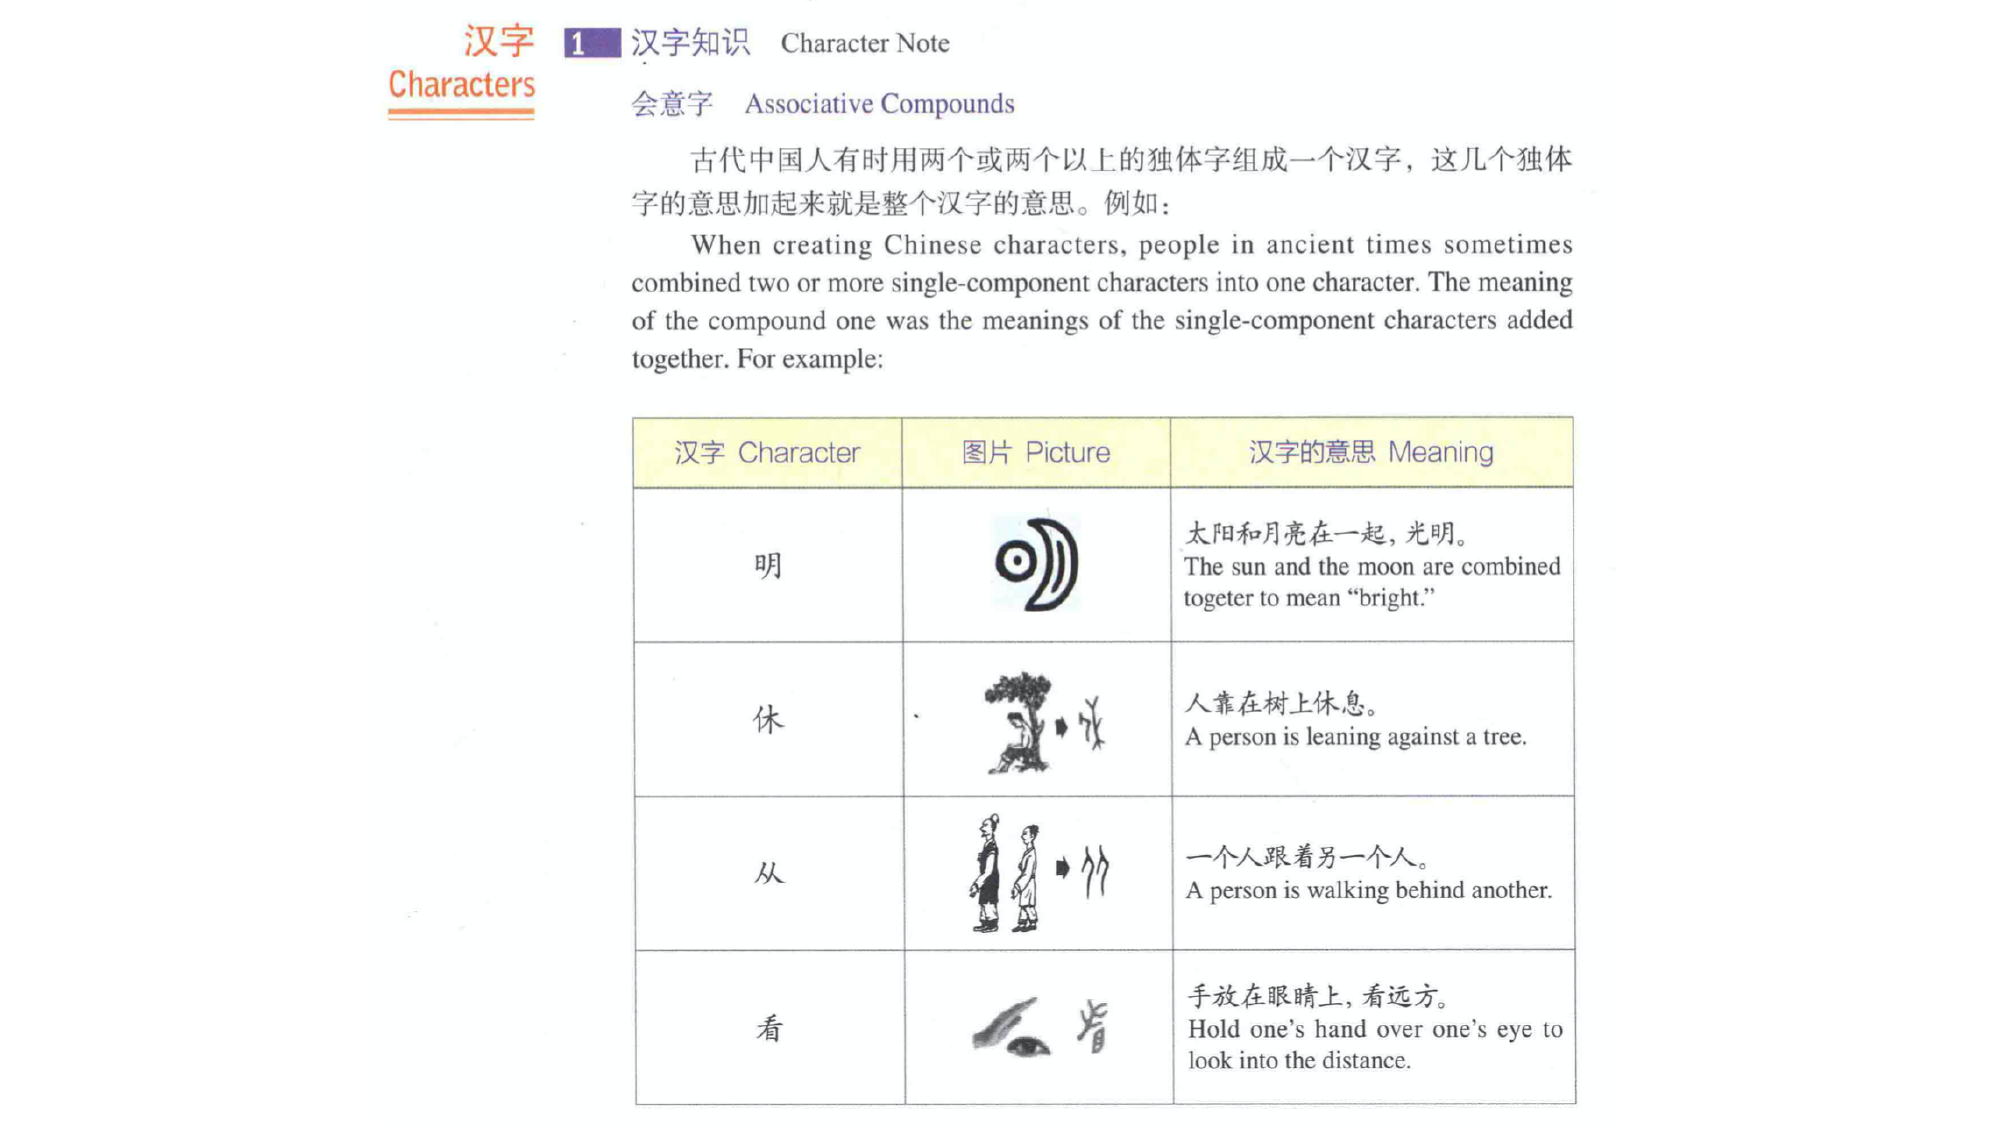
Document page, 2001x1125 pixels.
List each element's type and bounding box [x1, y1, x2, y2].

picture [376, 0, 1623, 1125]
